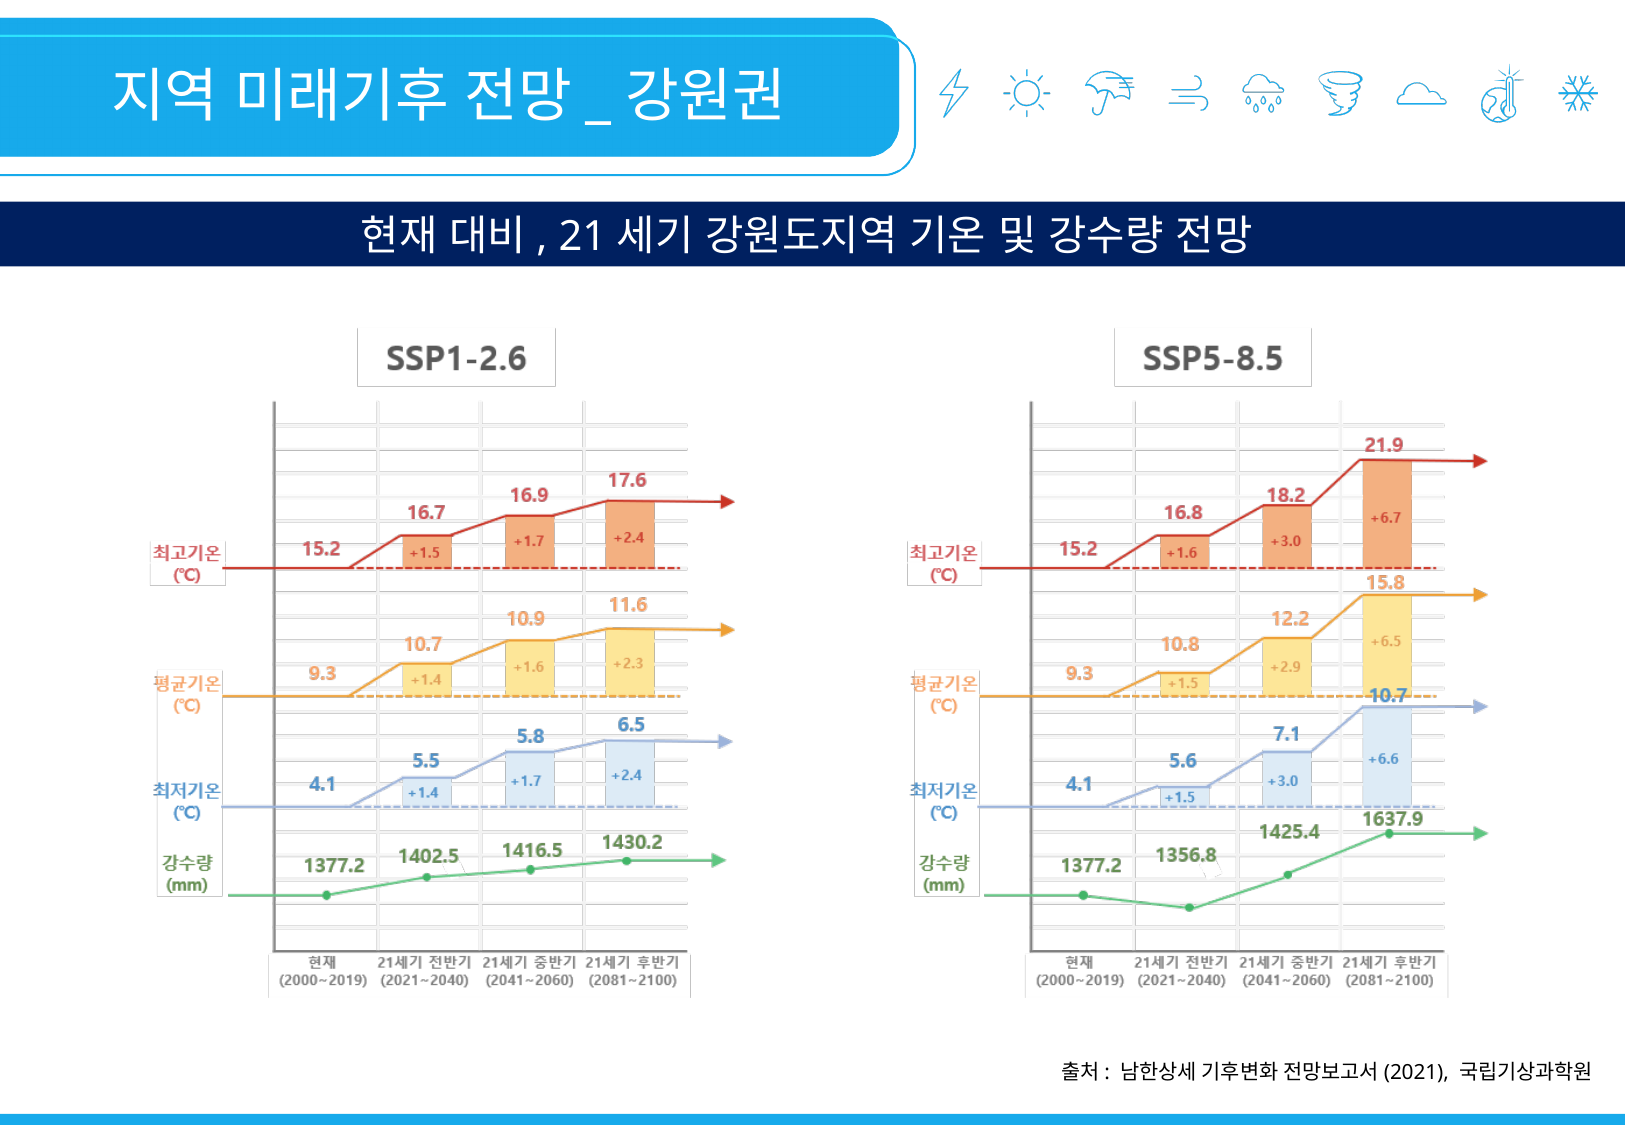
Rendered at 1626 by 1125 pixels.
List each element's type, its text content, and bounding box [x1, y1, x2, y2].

picture [0, 13, 919, 180]
picture [121, 326, 1504, 998]
text_box 출처: 남한상세 기후변화 전망보고서(2021), 국립기상과학원 [1002, 1051, 1607, 1091]
picture [939, 63, 1598, 123]
text_box 지역 미래기후 전망_강원권 [0, 50, 898, 136]
text_box 현재 대비, 21세기 강원도지역 기온 및 강수량 전망 [0, 201, 1625, 267]
